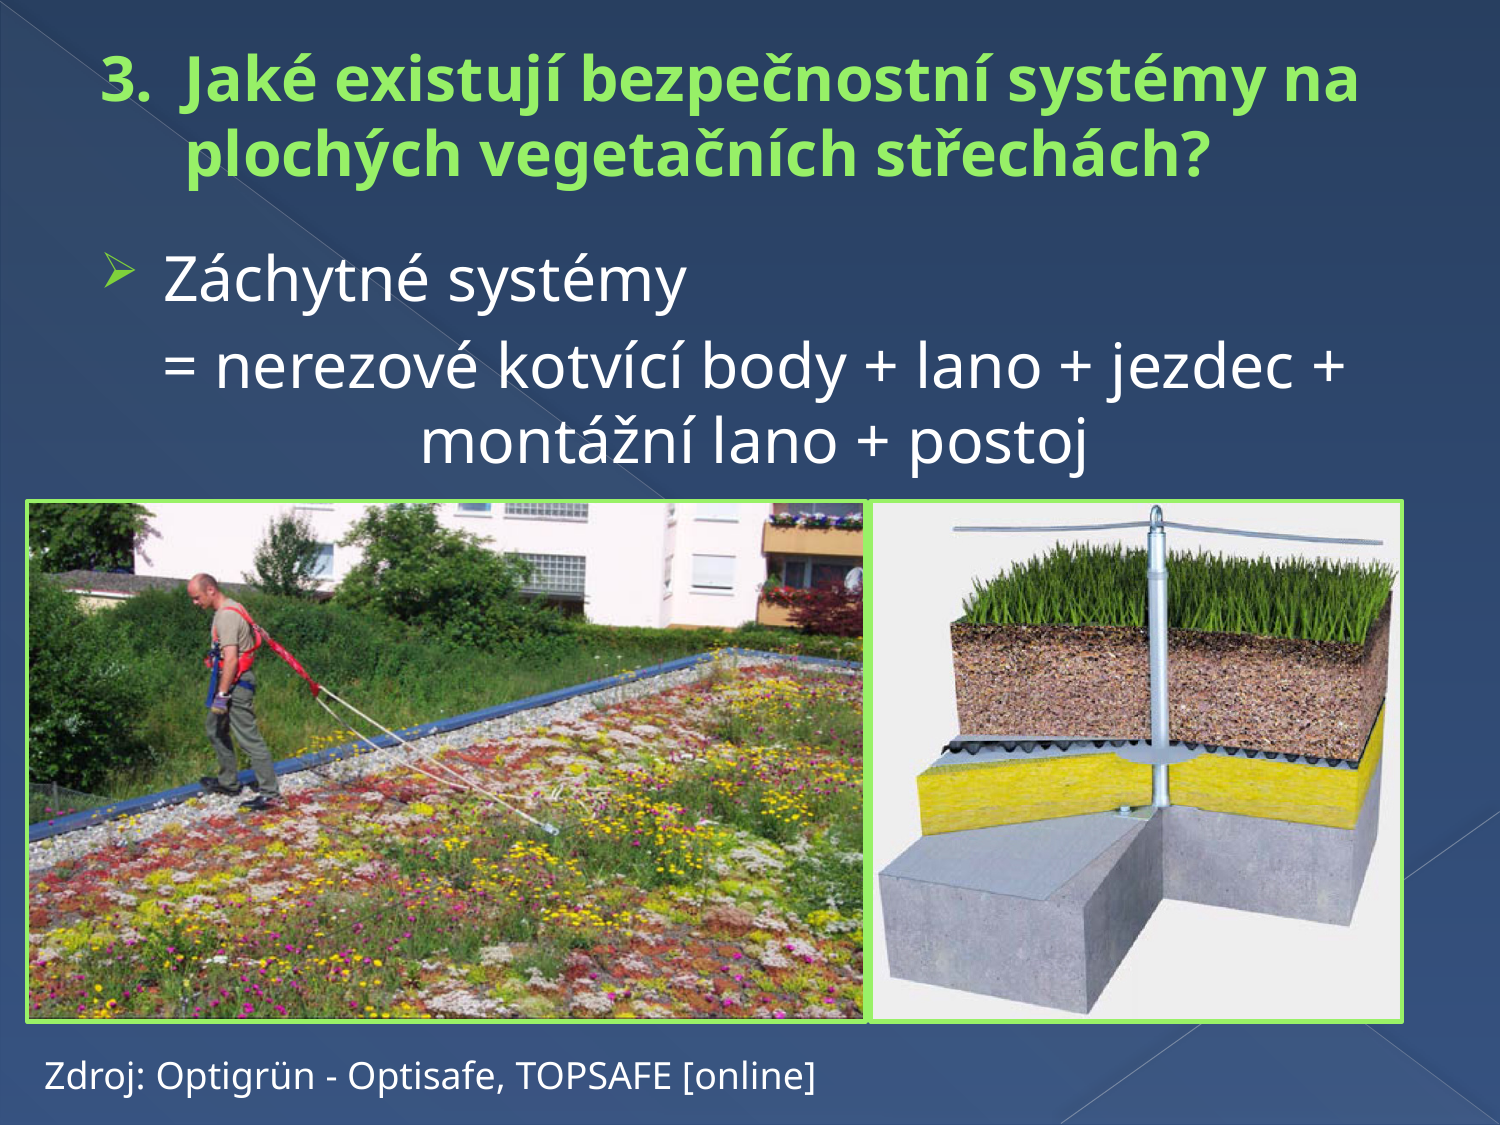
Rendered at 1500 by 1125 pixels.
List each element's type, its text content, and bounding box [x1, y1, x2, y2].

picture [872, 503, 1400, 1020]
picture [29, 503, 864, 1020]
list Záchytné systémy = nerezové kotvící body + lano + jezdec + montážní lano + postoj [75, 231, 1425, 1059]
text_box Zdroj: Optigrün - Optisafe, TOPSAFE [online] [29, 1045, 1424, 1105]
title Jaké existují bezpečnostní systémy na plochých vegetačních střechách? [75, 43, 1425, 185]
